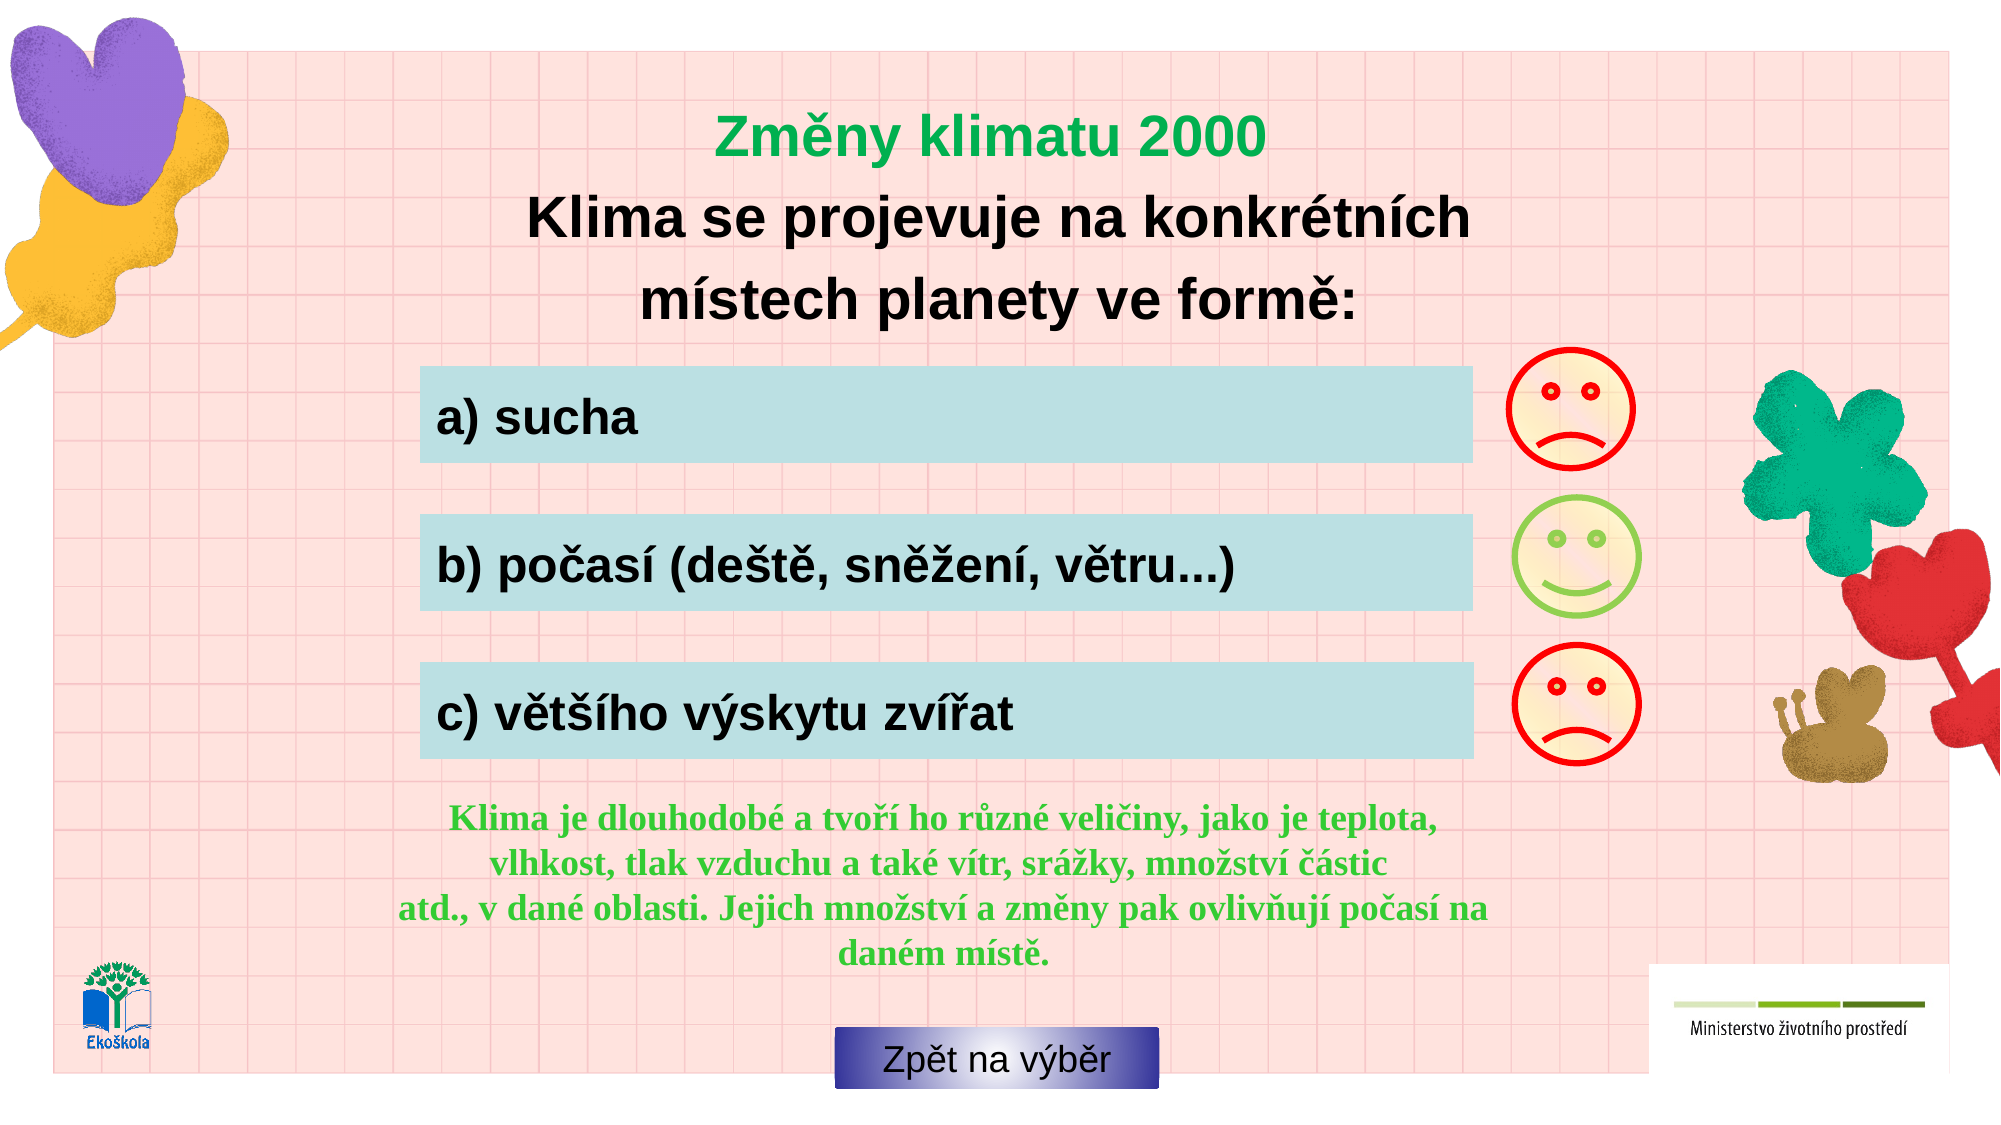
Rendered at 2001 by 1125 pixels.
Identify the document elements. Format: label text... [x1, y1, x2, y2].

text_box Zpět na výběr [834, 1027, 1160, 1089]
list Změny klimatu 2000 Klima se projevuje na konkrétních místech planety ve formě: [309, 90, 1692, 203]
text_box a) sucha [421, 367, 1473, 462]
picture [0, 0, 2001, 1125]
text_box [1514, 645, 1639, 764]
text_box [1508, 349, 1633, 469]
text_box b) počasí (deště, sněžení, větru...) [421, 515, 1473, 610]
text_box [1514, 497, 1639, 616]
text_box Klima je dlouhodobé a tvoří ho různé veličiny, jako je teplota, vlhkost, tlak vzduchu a také vítr, srážky, množství částic atd., v dané oblasti. Jejich množství a změny pak ovlivňují počasí na daném místě. [370, 785, 1517, 1026]
text_box c) většího výskytu zvířat [421, 663, 1474, 758]
